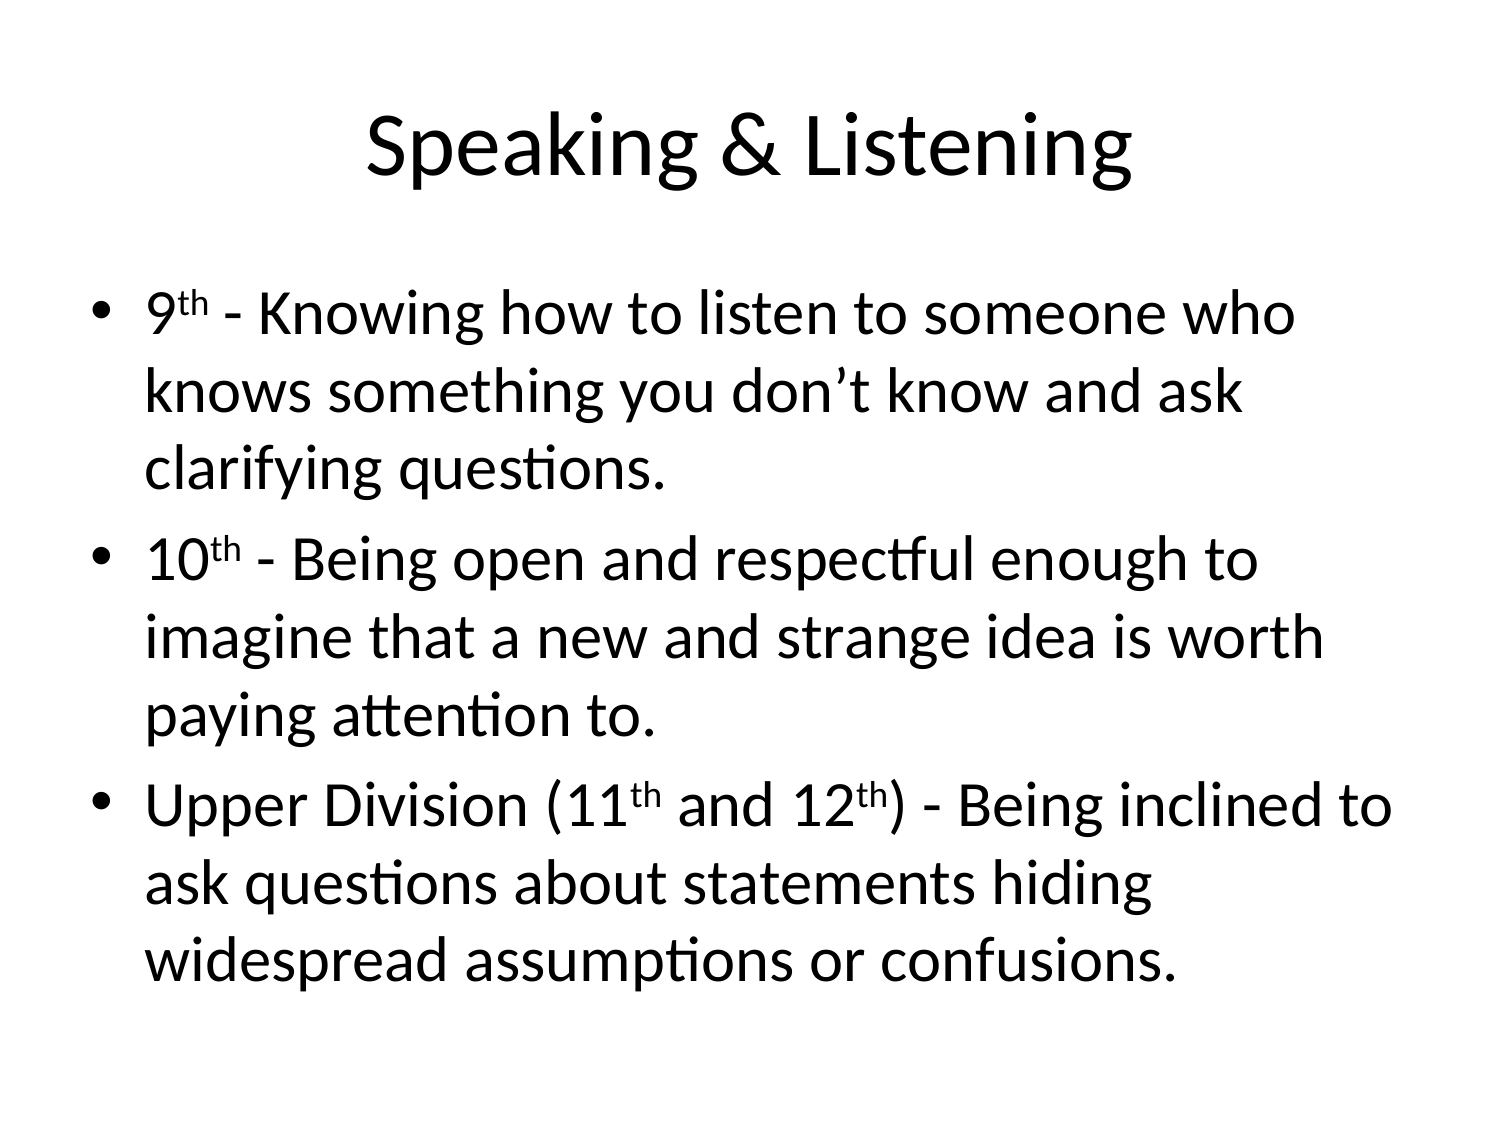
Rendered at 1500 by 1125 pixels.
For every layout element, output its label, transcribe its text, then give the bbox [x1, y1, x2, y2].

list 9th - Knowing how to listen to someone who knows something you don’t know and ask clarifying questions. 10th - Being open and respectful enough to imagine that a new and strange idea is worth paying attention to. Upper Division (11th and 12th) - Being inclined to ask questions about statements hiding widespread assumptions or confusions. [75, 262, 1425, 1005]
title Speaking & Listening [75, 45, 1425, 233]
